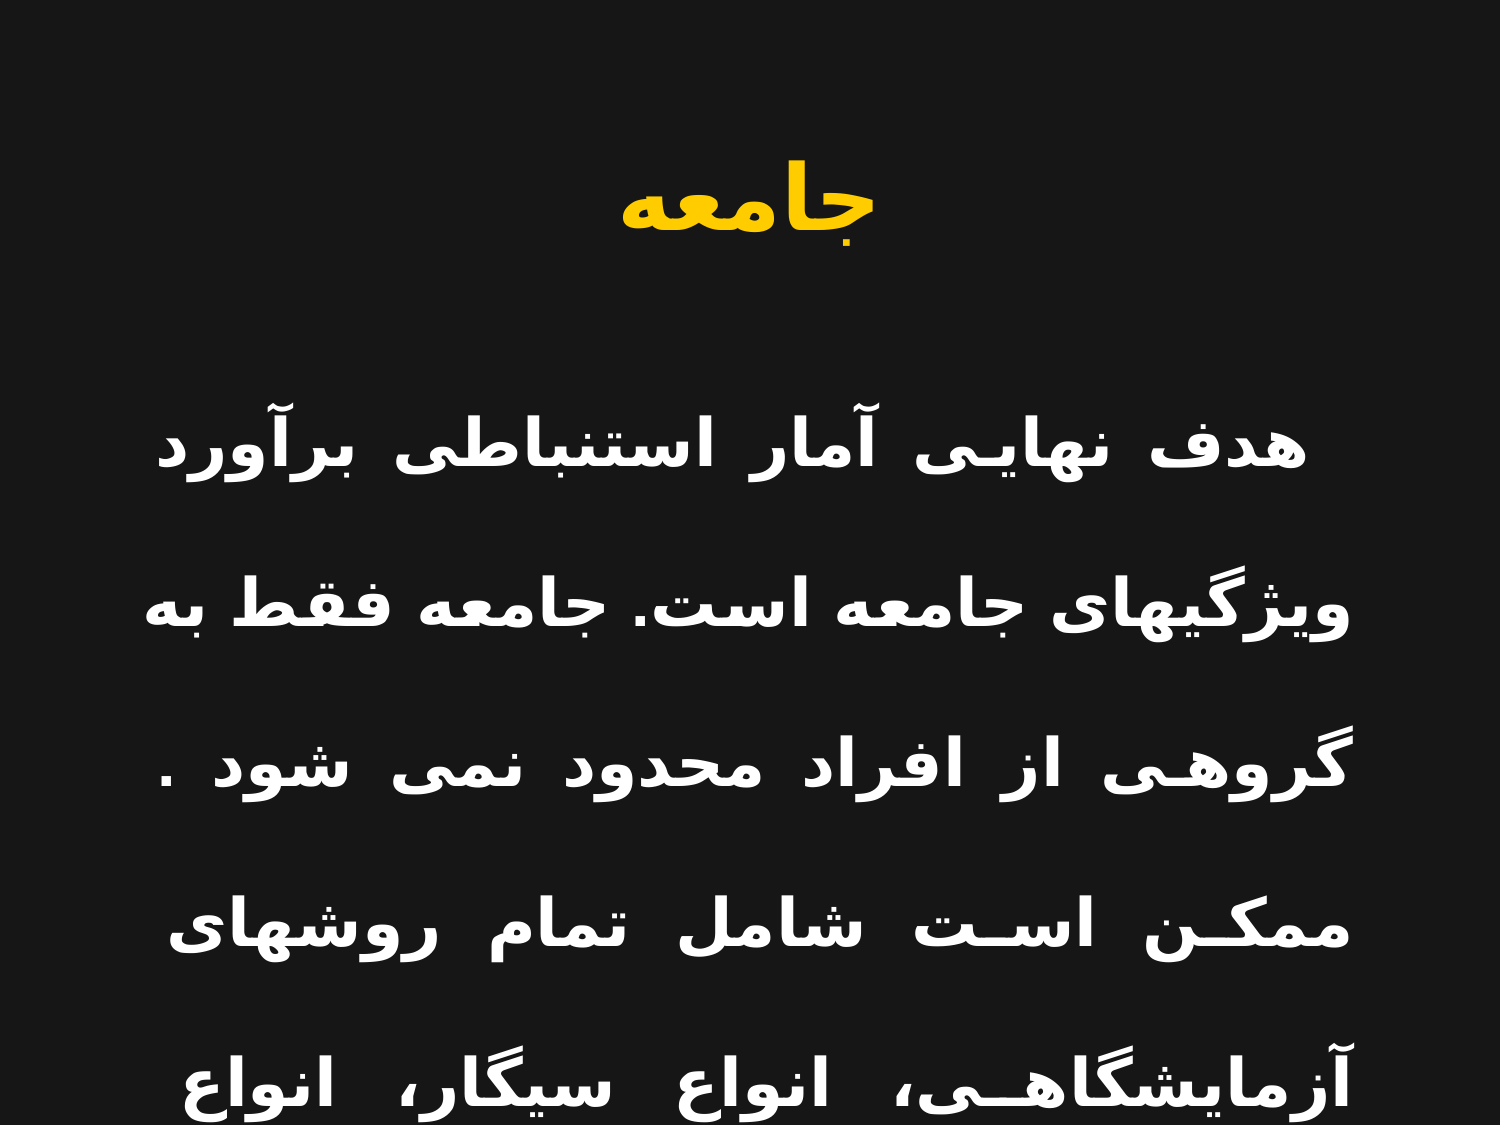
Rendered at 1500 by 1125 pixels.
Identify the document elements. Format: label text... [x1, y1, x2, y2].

title جامعه [74, 99, 1426, 288]
list هدف نهایی آمار استنباطی برآورد ویژگیهای جامعه است. جامعه فقط به گروهی از افراد محدود نمی شود . ممکن است شامل تمام روشهای آزمایشگاهی، انواع سیگار، انواع محصولات صنعتی و غیره باشد. [124, 312, 1426, 756]
